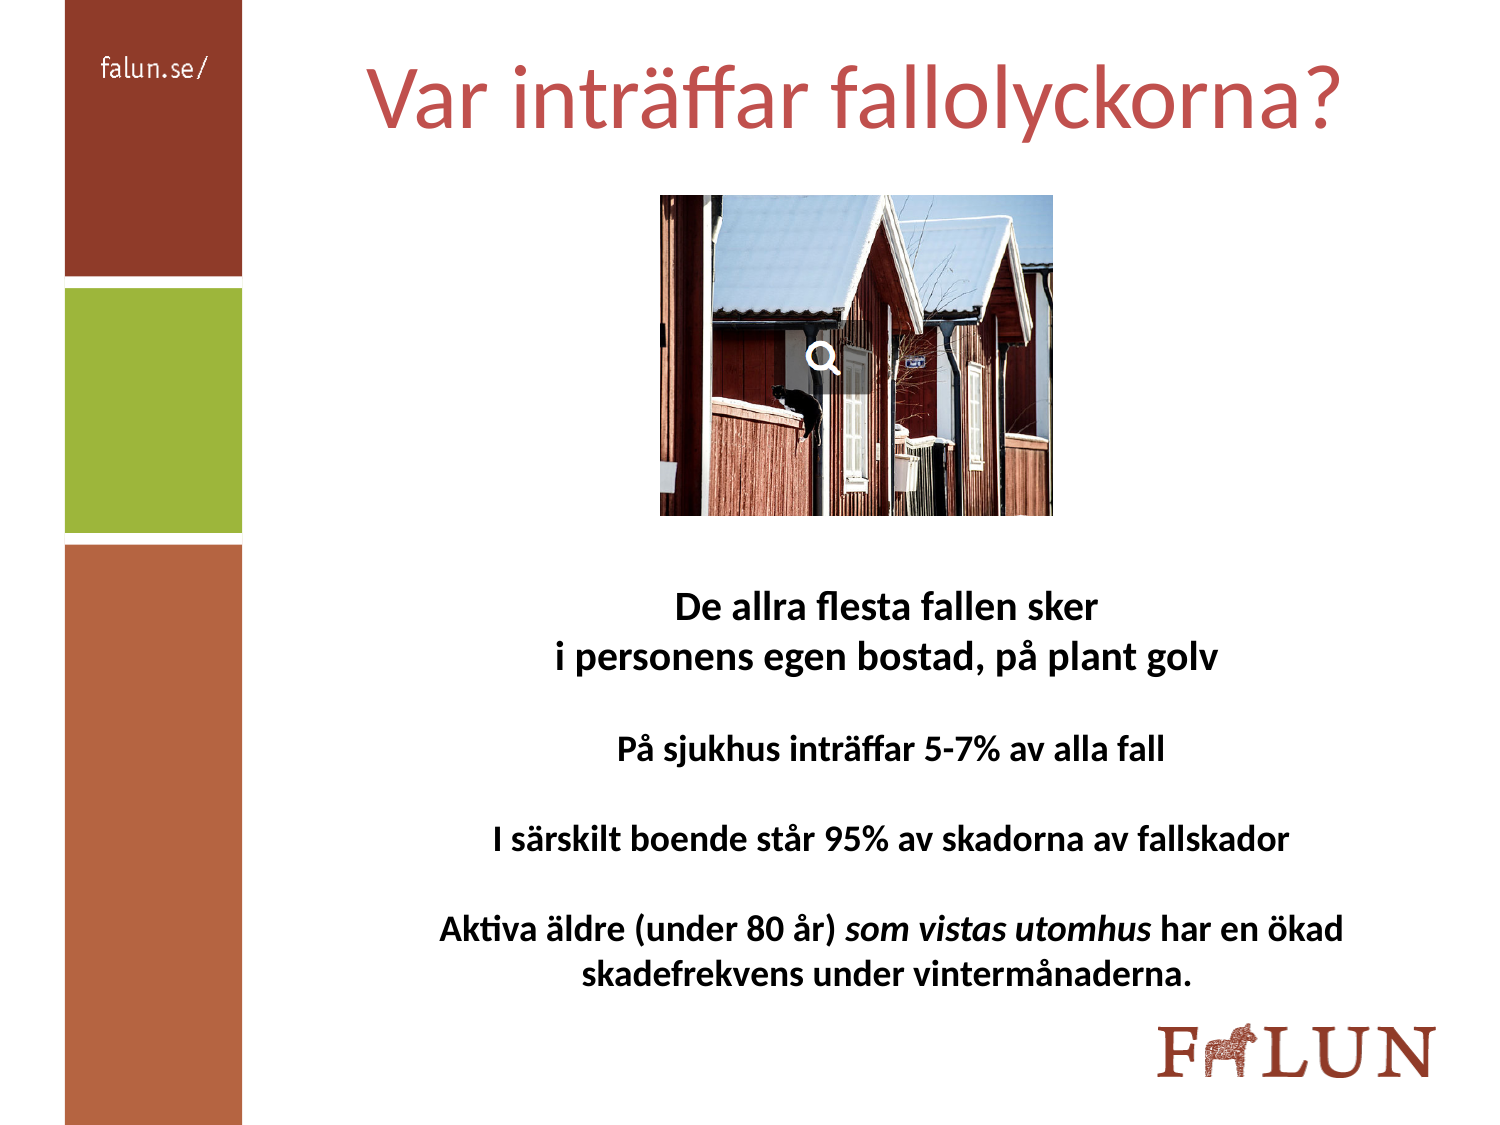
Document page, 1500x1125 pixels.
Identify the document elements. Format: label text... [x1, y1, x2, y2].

picture [1157, 1022, 1436, 1079]
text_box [64, 0, 243, 1125]
text_box De allra flesta fallen sker i personens egen bostad, på plant golv På sjukhus inträffar 5-7% av alla fall I särskilt boende står 95% av skadorna av fallskador Aktiva äldre (under 80 år) som vistas utomhus har en ökad skadefrekvens under vintermånaderna. [336, 366, 1447, 1125]
picture [659, 195, 1053, 516]
text_box Var inträffar fallolyckorna? [247, 29, 1471, 200]
